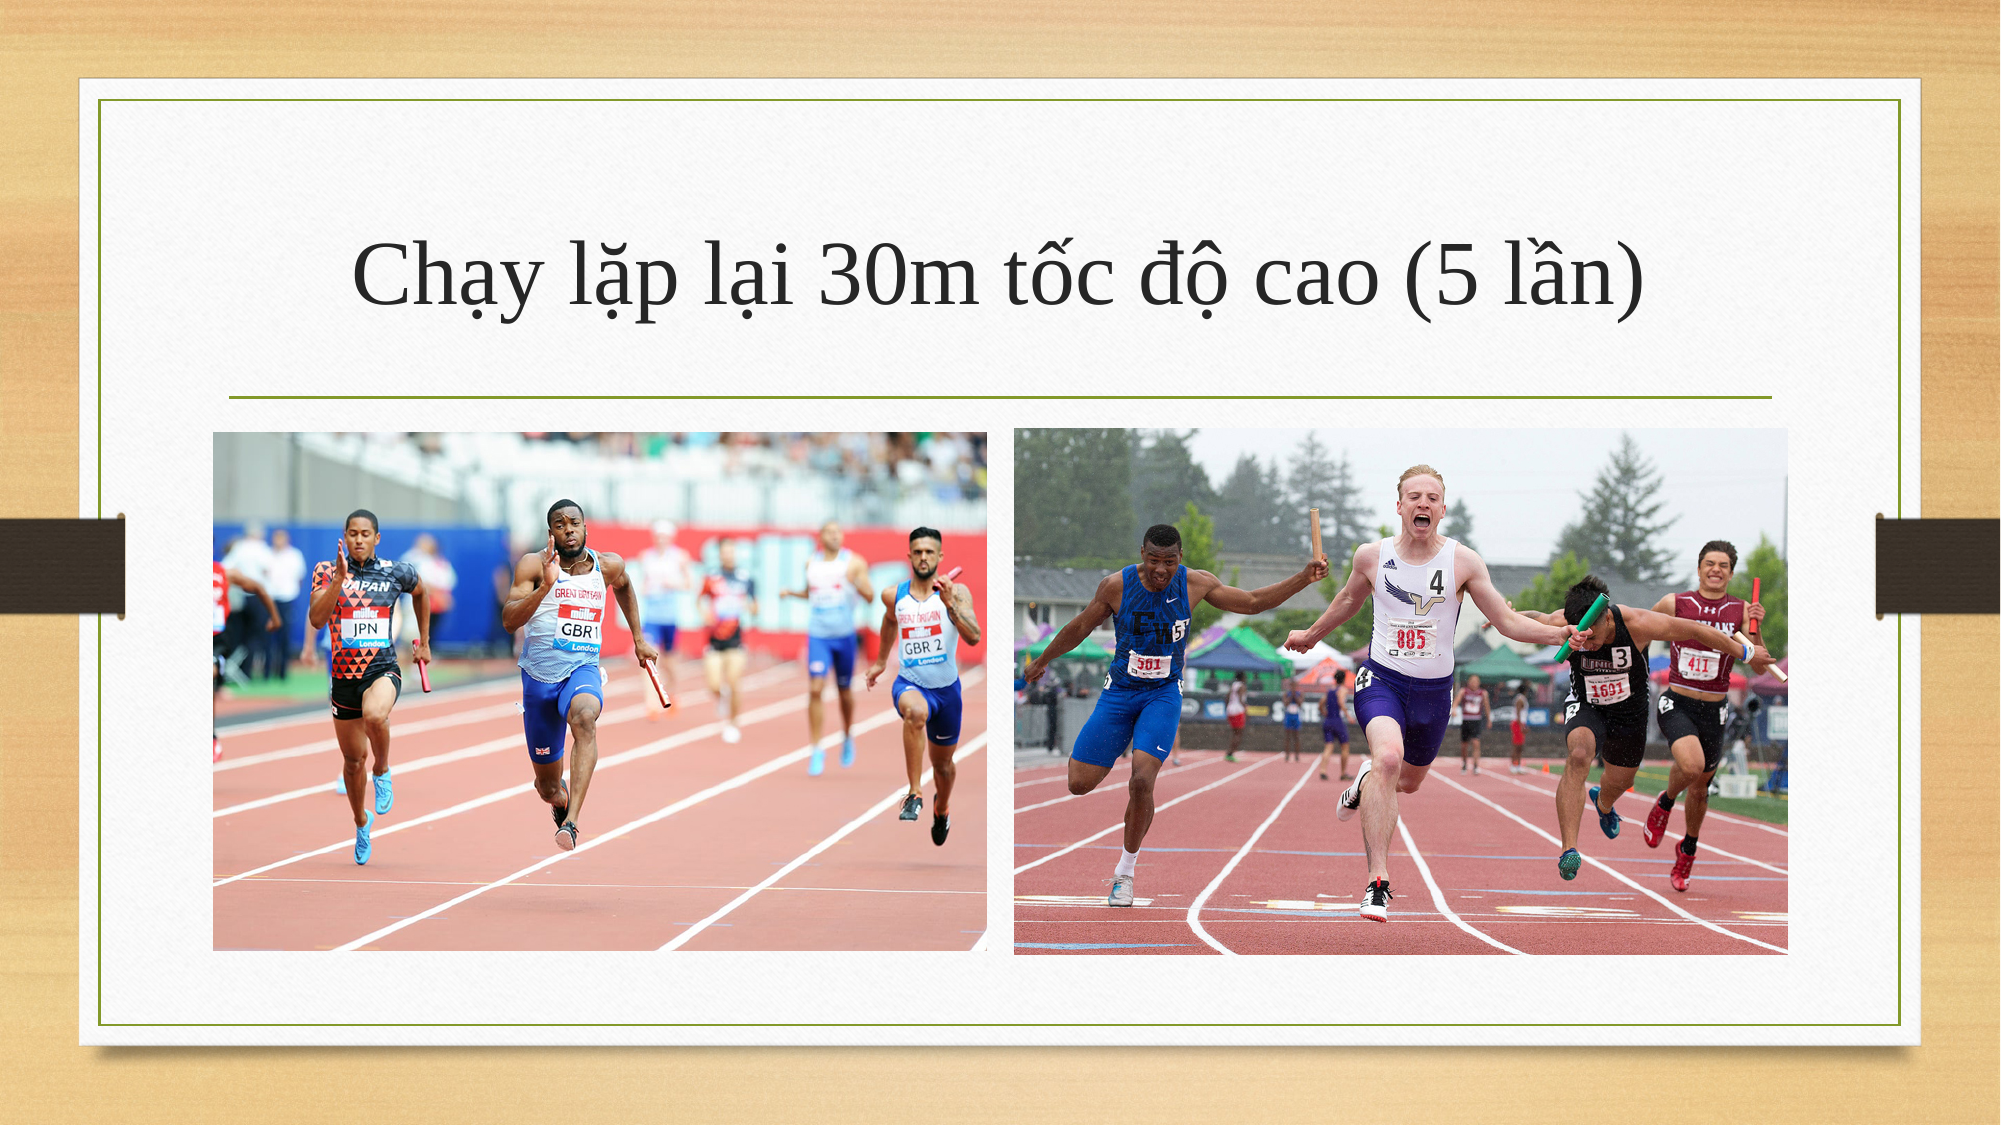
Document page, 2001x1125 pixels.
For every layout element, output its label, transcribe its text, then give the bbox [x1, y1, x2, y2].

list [212, 432, 988, 951]
picture [0, 0, 2001, 1125]
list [1013, 428, 1789, 955]
title Chạy lặp lại 30m tốc độ cao (5 lần) [212, 161, 1788, 375]
